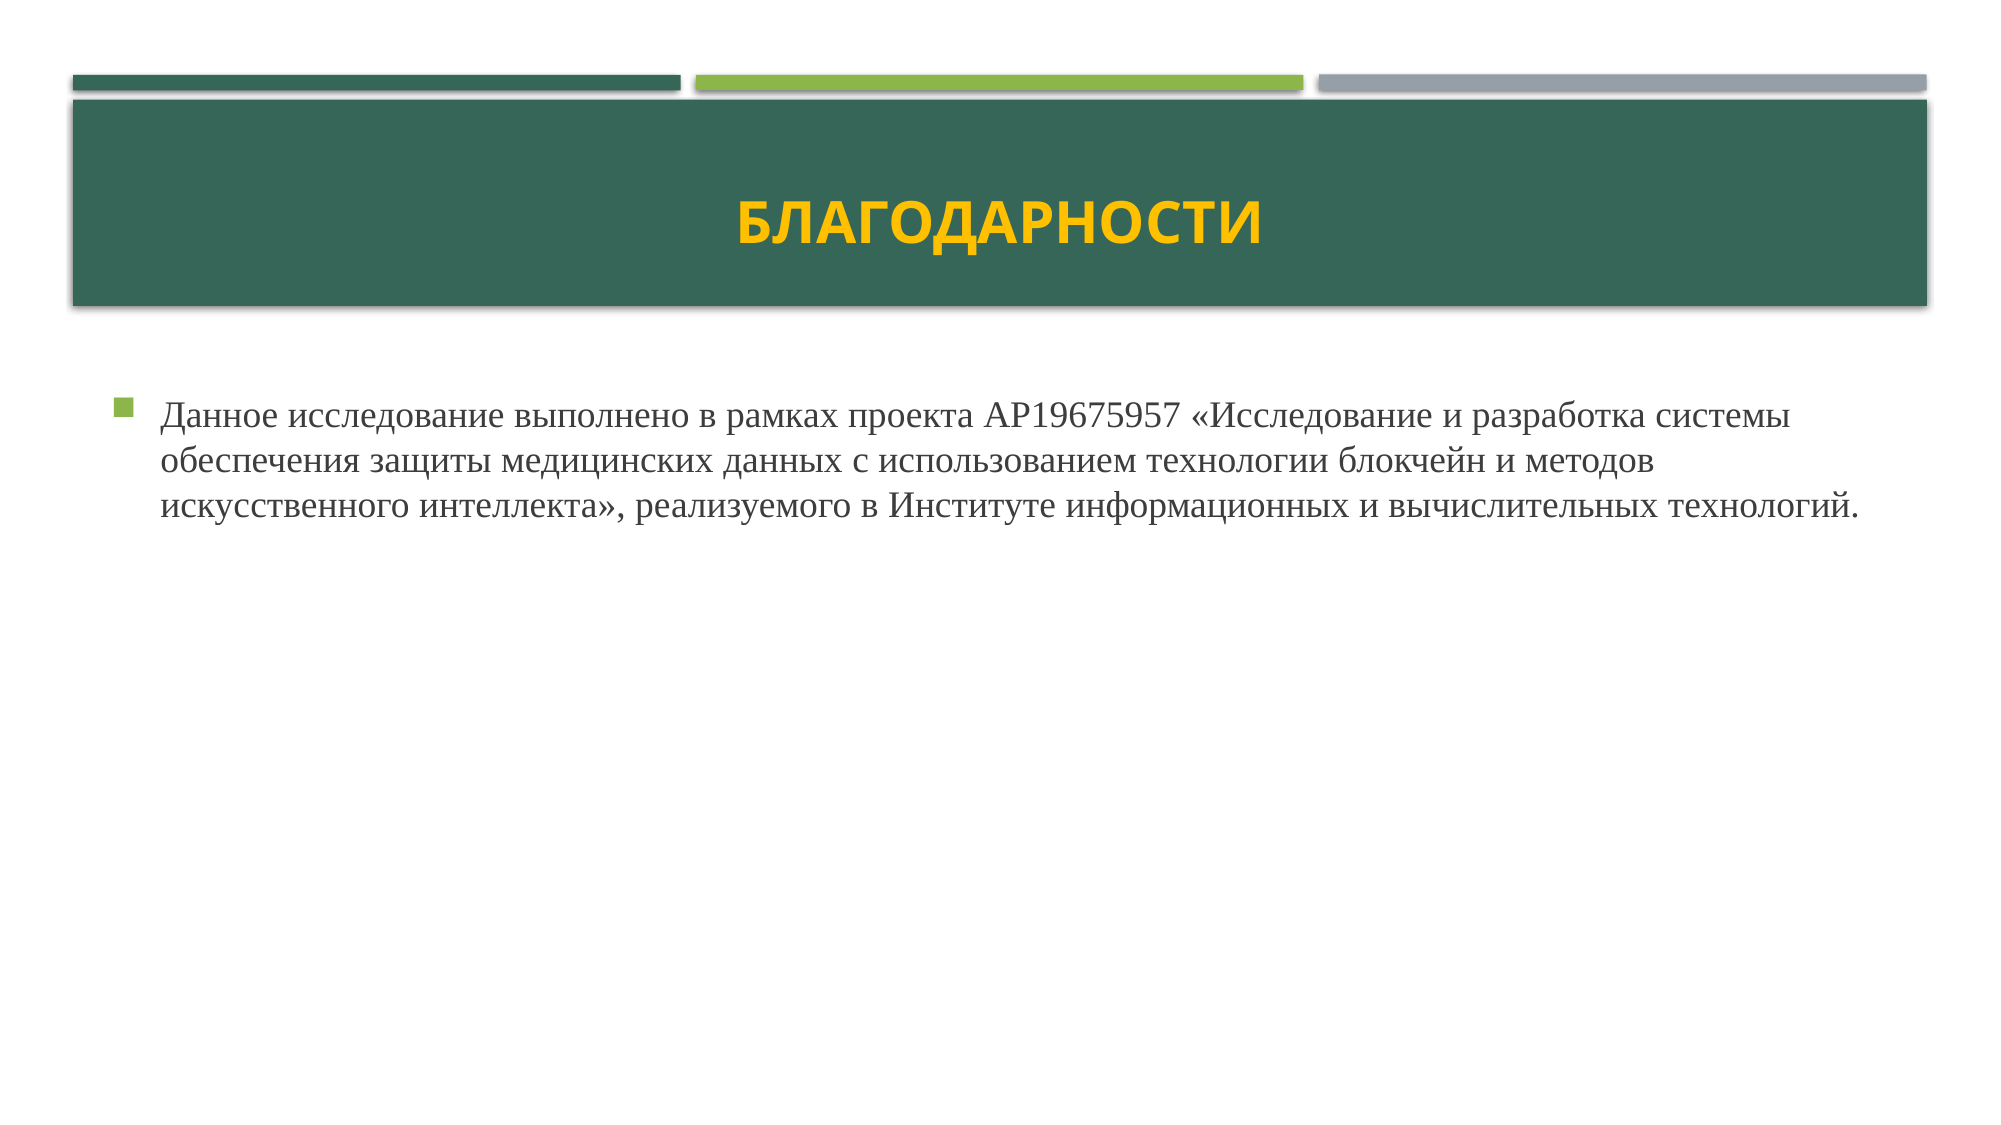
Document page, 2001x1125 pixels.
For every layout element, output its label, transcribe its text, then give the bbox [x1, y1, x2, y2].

title БЛАГОДАРНОСТИ [95, 119, 1905, 263]
list Данное исследование выполнено в рамках проекта AP19675957 «Исследование и разработка системы обеспечения защиты медицинских данных с использованием технологии блокчейн и методов искусственного интеллекта», реализуемого в Институте информационных и вычислительных технологий. [95, 382, 1916, 948]
